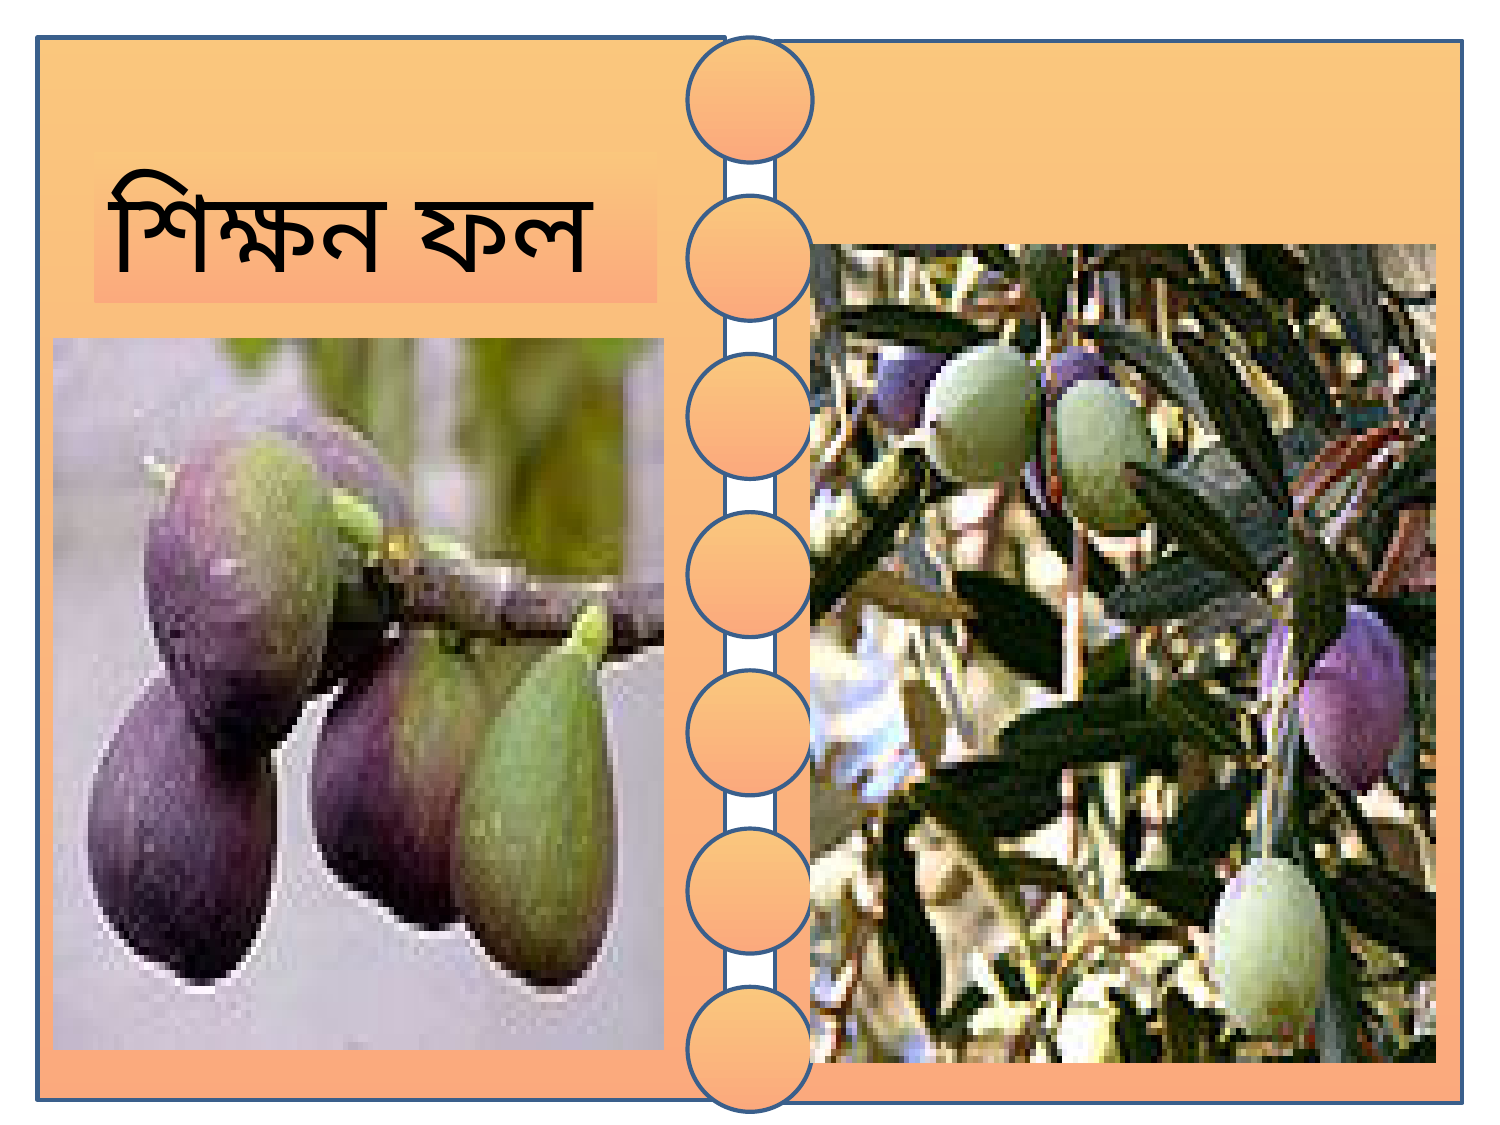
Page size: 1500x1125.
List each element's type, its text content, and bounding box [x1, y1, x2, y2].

text_box [685, 193, 813, 323]
text_box [685, 826, 805, 956]
text_box [35, 35, 727, 1102]
text_box [773, 39, 1464, 1105]
picture [810, 244, 1437, 1063]
text_box [685, 668, 805, 798]
text_box [685, 510, 805, 640]
text_box [685, 984, 812, 1114]
text_box [685, 35, 815, 165]
picture [53, 338, 664, 1050]
text_box শিক্ষন ফল [94, 152, 658, 303]
text_box [685, 351, 805, 482]
